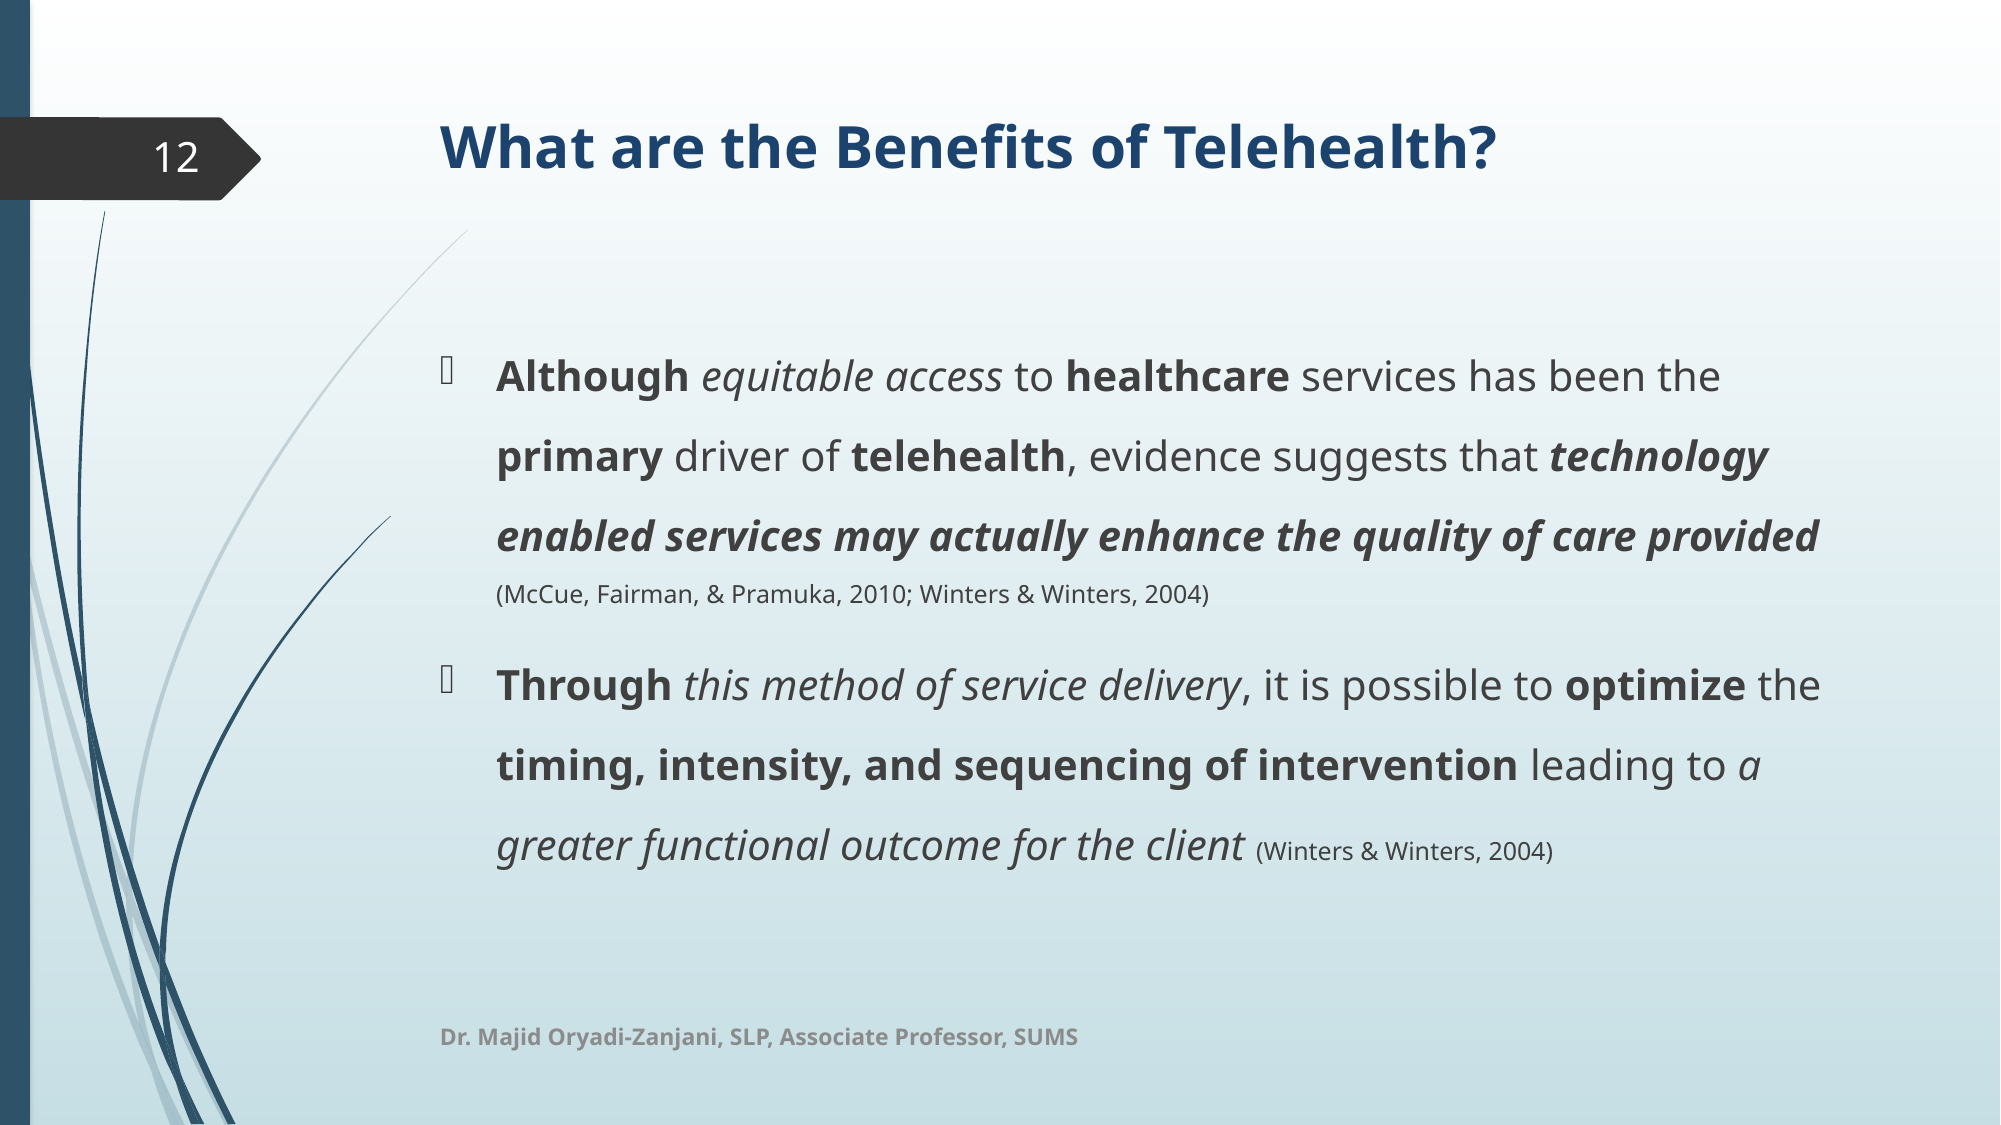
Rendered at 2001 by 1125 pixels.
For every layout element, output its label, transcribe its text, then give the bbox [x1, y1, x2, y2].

footer Dr. Majid Oryadi-Zanjani, SLP, Associate Professor, SUMS [424, 1006, 1675, 1067]
slide_number 12 [87, 129, 216, 190]
list Although equitable access to healthcare services has been the primary driver of telehealth, evidence suggests that technology enabled services may actually enhance the quality of care provided (McCue, Fairman, & Pramuka, 2010; Winters & Winters, 2004) Through this method of service delivery, it is possible to optimize the timing, intensity, and sequencing of intervention leading to a greater functional outcome for the client (Winters & Winters, 2004) [424, 312, 1888, 1067]
title What are the Benefits of Telehealth? [425, 102, 1888, 312]
